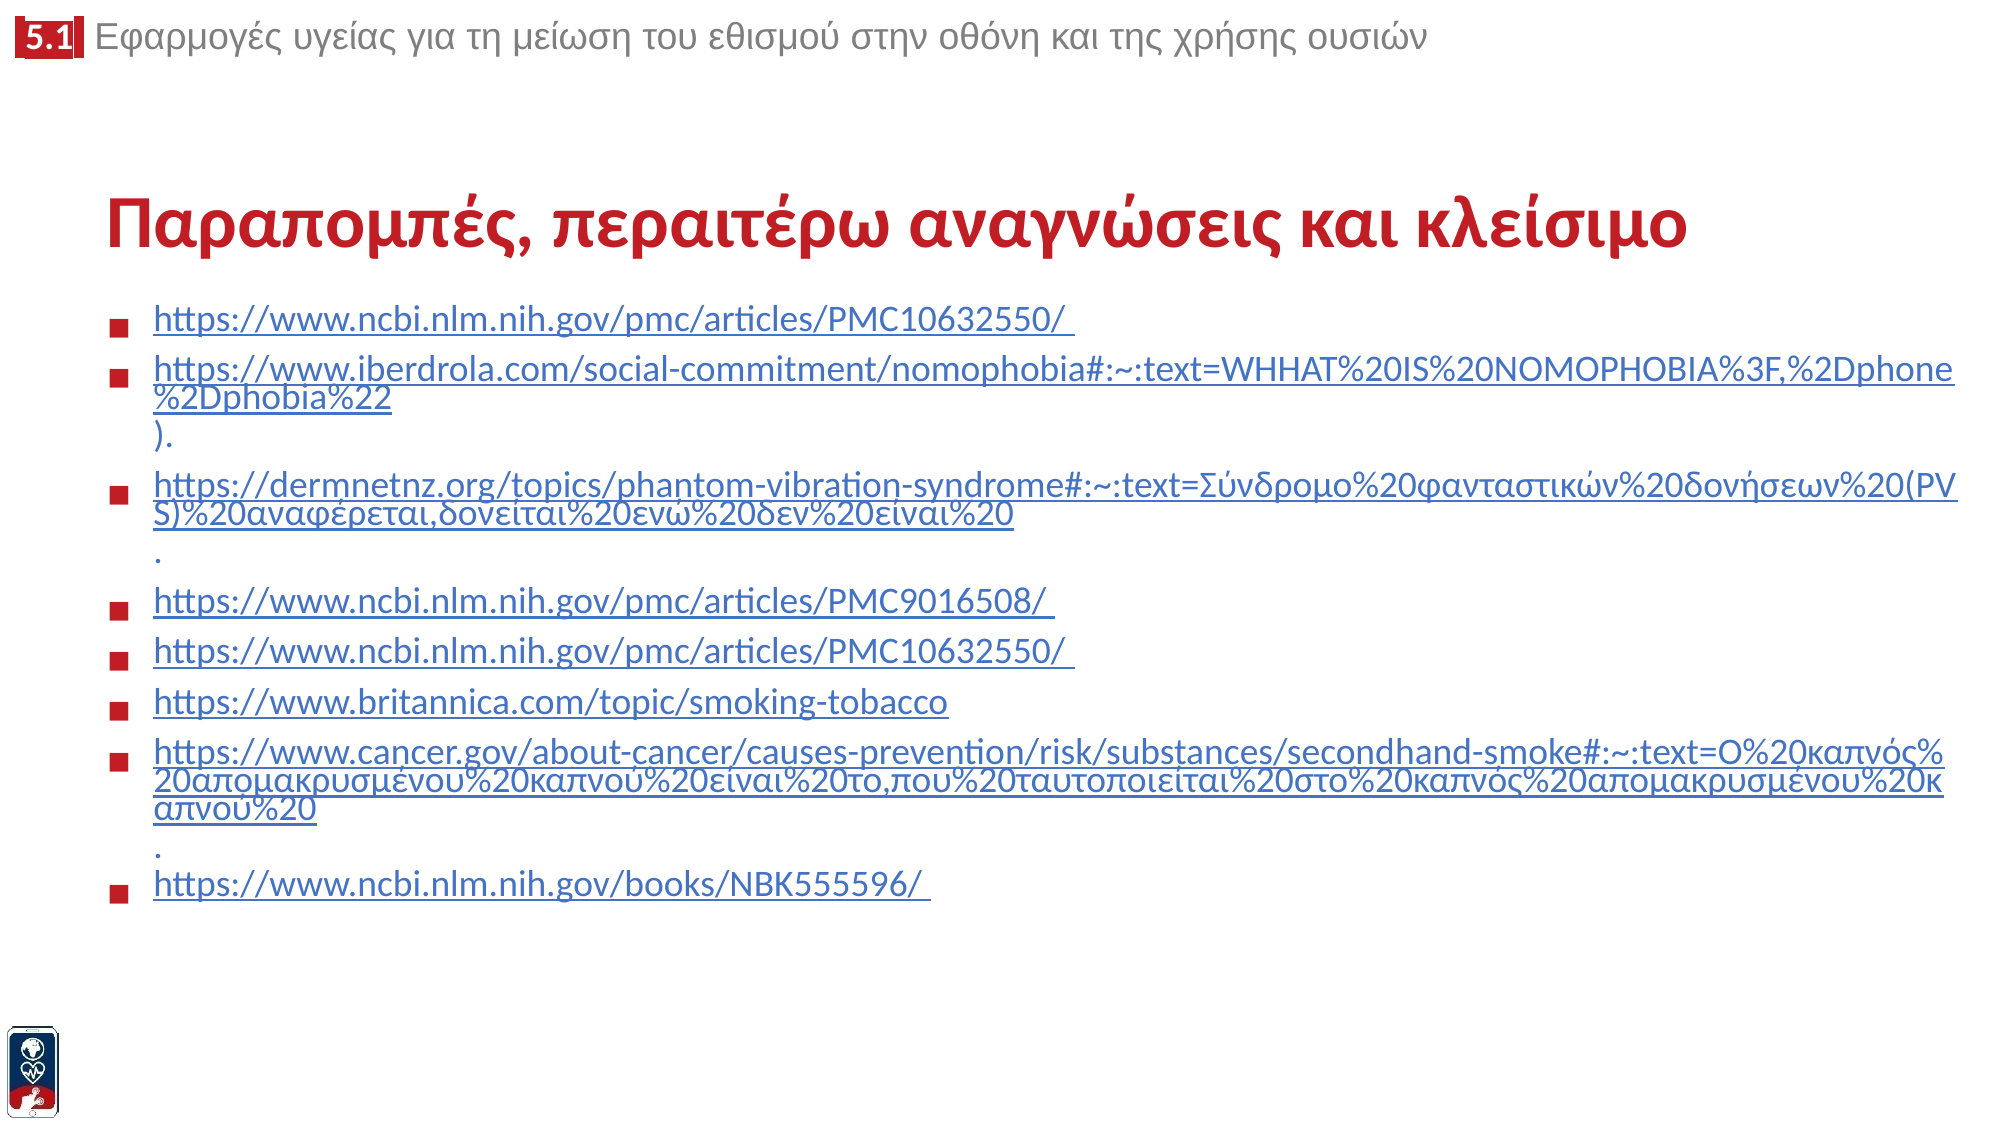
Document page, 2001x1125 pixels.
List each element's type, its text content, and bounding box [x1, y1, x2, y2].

list https://www.ncbi.nlm.nih.gov/pmc/articles/PMC10632550/ https://www.iberdrola.com/social-commitment/nomophobia#:~:text=WHHAT%20IS%20NOMOPHOBIA%3F,%2Dphone%2Dphobia%22). https://dermnetnz.org/topics/phantom-vibration-syndrome#:~:text=Σύνδρομο%20φανταστικών%20δονήσεων%20(PVS)%20αναφέρεται,δονείται%20ενώ%20δεν%20είναι%20. https://www.ncbi.nlm.nih.gov/pmc/articles/PMC9016508/ https://www.ncbi.nlm.nih.gov/pmc/articles/PMC10632550/ https://www.britannica.com/topic/smoking-tobacco https://www.cancer.gov/about-cancer/causes-prevention/risk/substances/secondhand-smoke#:~:text=Ο%20καπνός%20απομακρυσμένου%20καπνού%20είναι%20το,που%20ταυτοποιείται%20στο%20καπνός%20απομακρυσμένου%20καπνού%20. https://www.ncbi.nlm.nih.gov/books/NBK555596/ [91, 295, 1973, 1094]
title Παραπομπές, περαιτέρω αναγνώσεις και κλείσιμο [91, 177, 1906, 277]
picture [7, 1026, 59, 1118]
